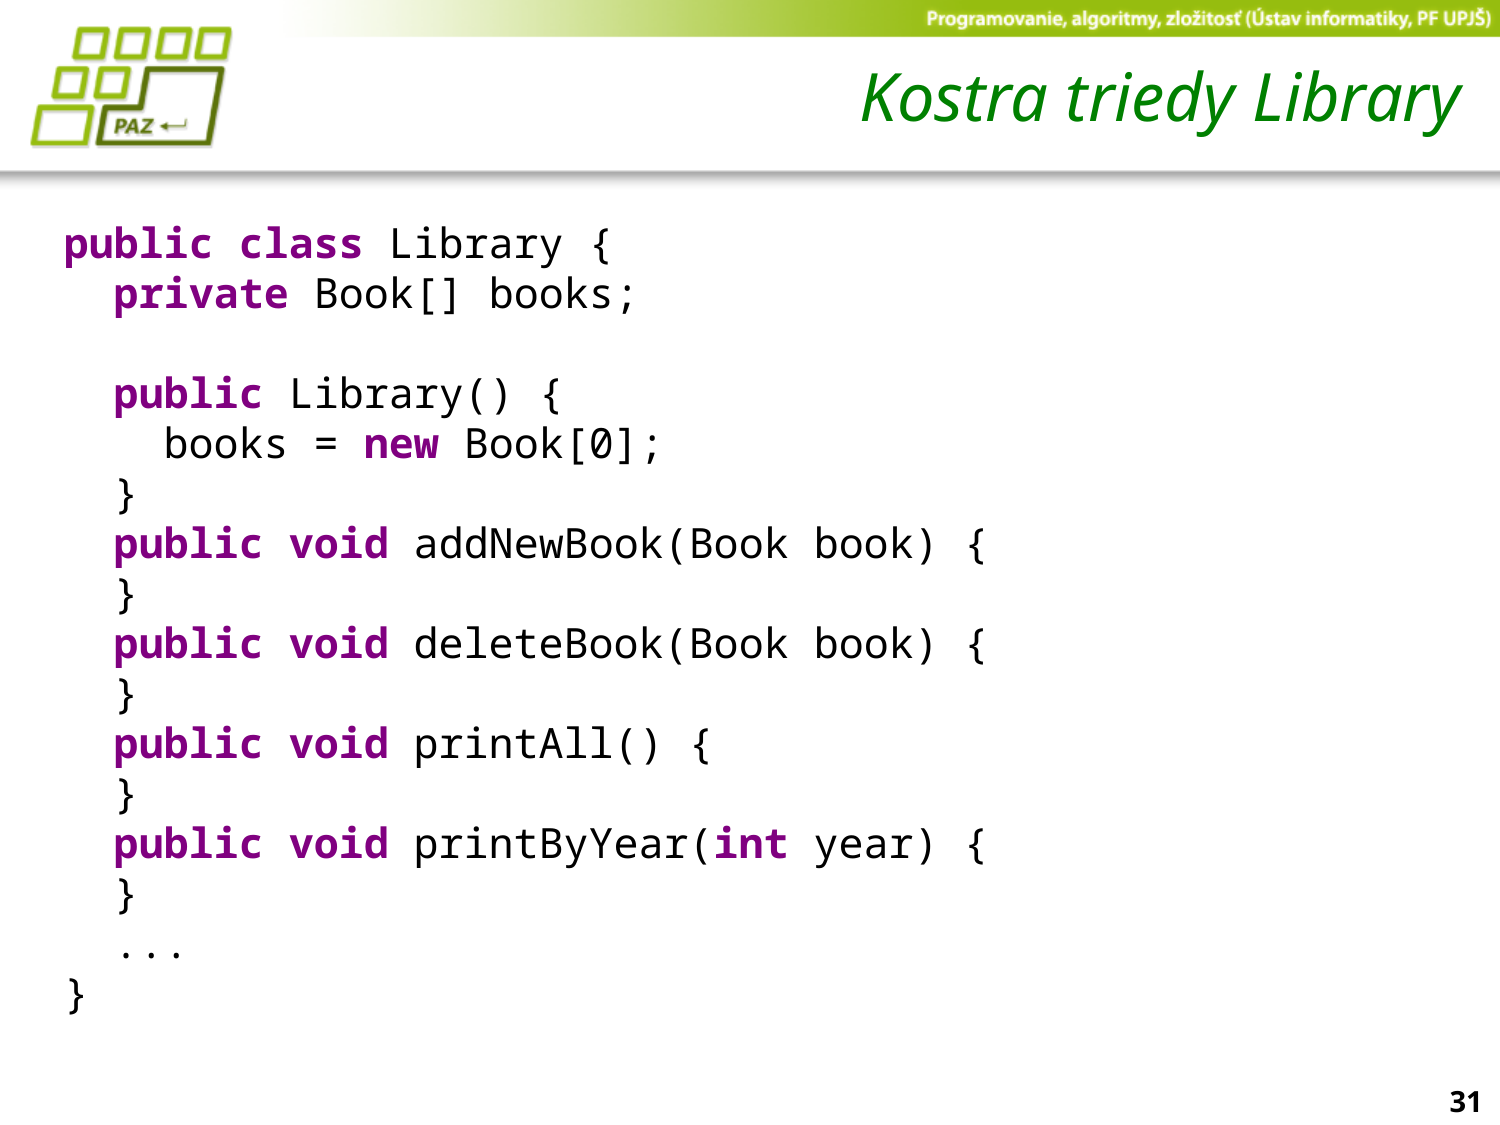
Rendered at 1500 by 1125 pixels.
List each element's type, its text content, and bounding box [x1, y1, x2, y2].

list public class Library { private Book[] books; public Library() { books = new Book[0]; } public void addNewBook(Book book) { } public void deleteBook(Book book) { } public void printAll() { } public void printByYear(int year) { } ... } [48, 209, 1456, 1080]
picture [0, 0, 1500, 1125]
title Kostra triedy Library [194, 46, 1477, 135]
